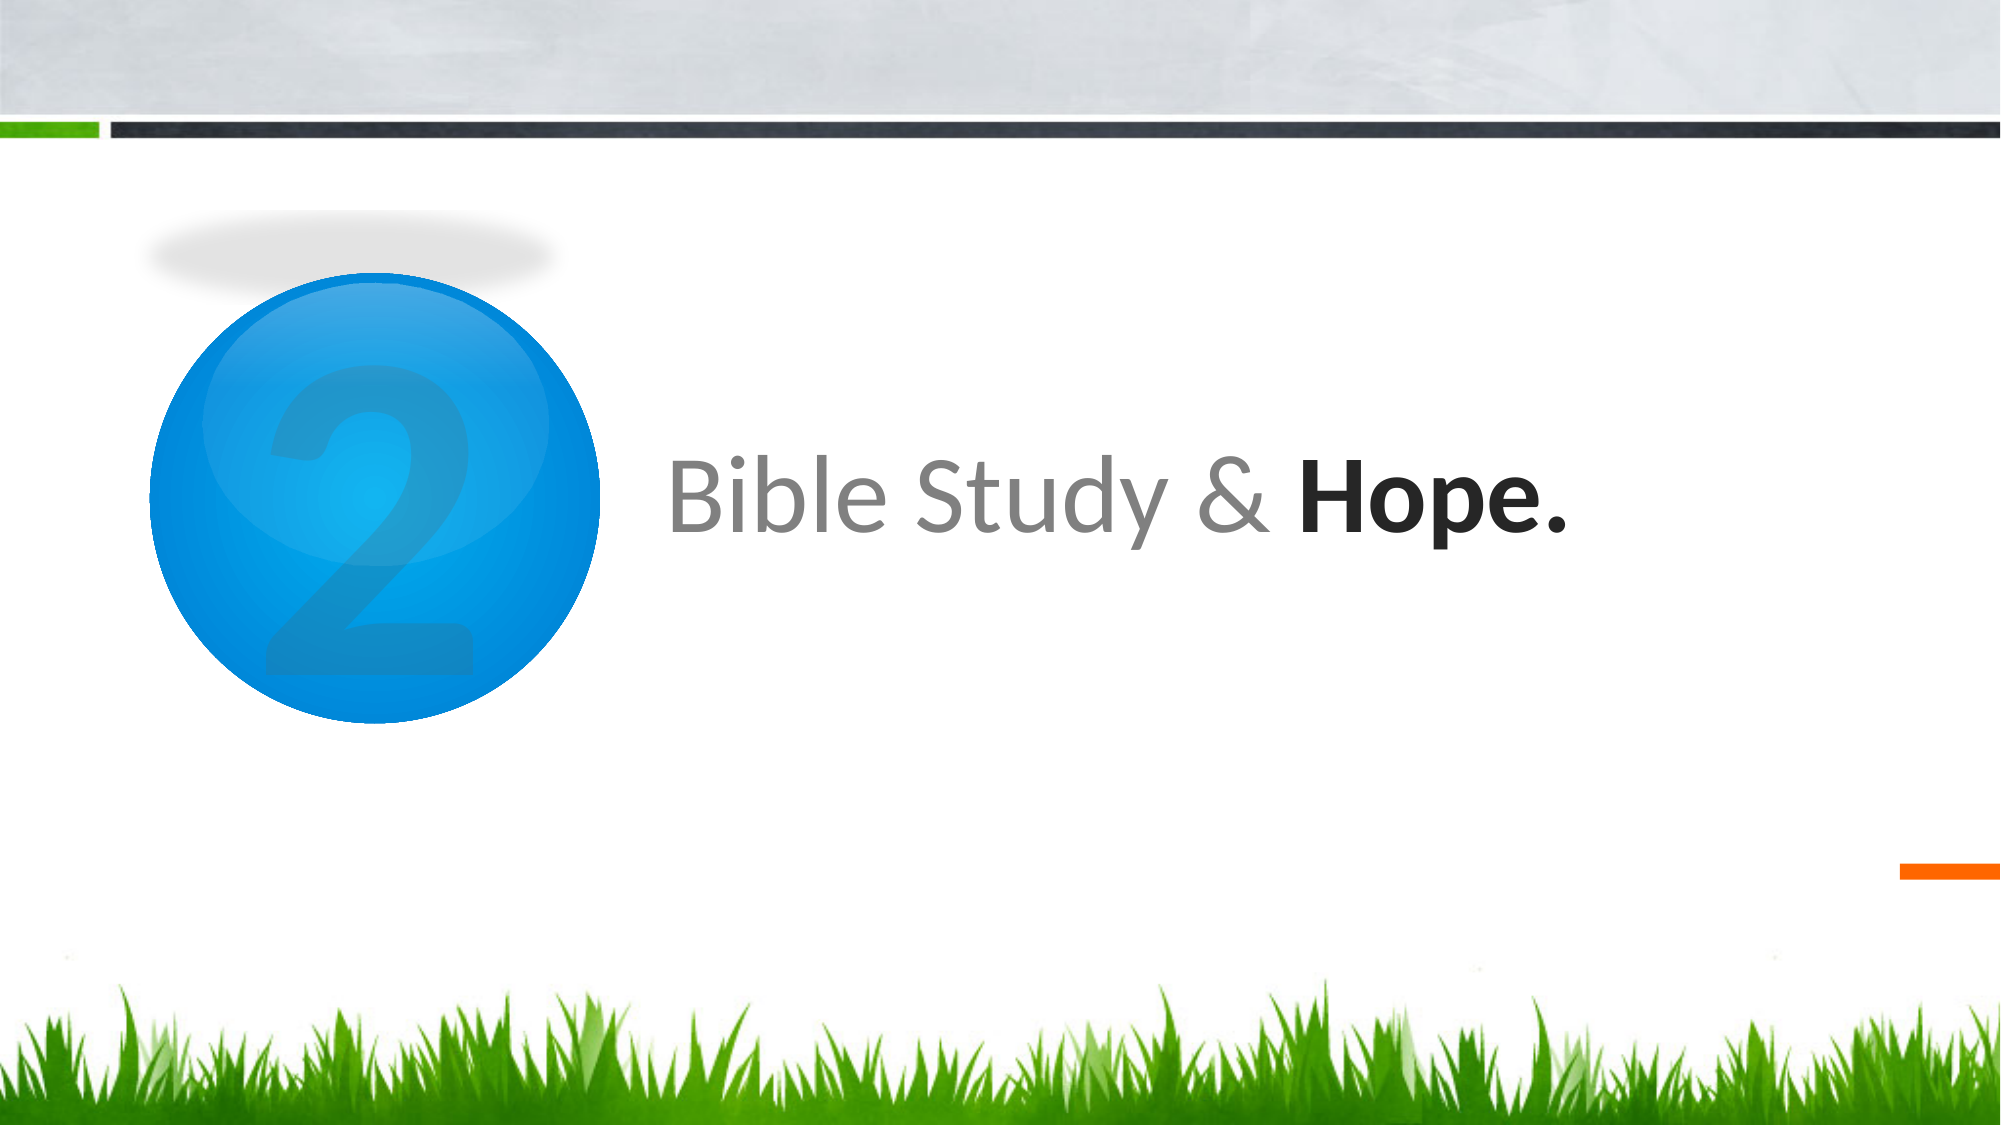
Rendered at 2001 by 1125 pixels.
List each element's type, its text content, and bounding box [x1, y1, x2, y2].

title Bible Study & Hope. [669, 326, 1934, 650]
text_box [81, 227, 669, 898]
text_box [149, 195, 601, 784]
picture [0, 0, 2001, 1125]
